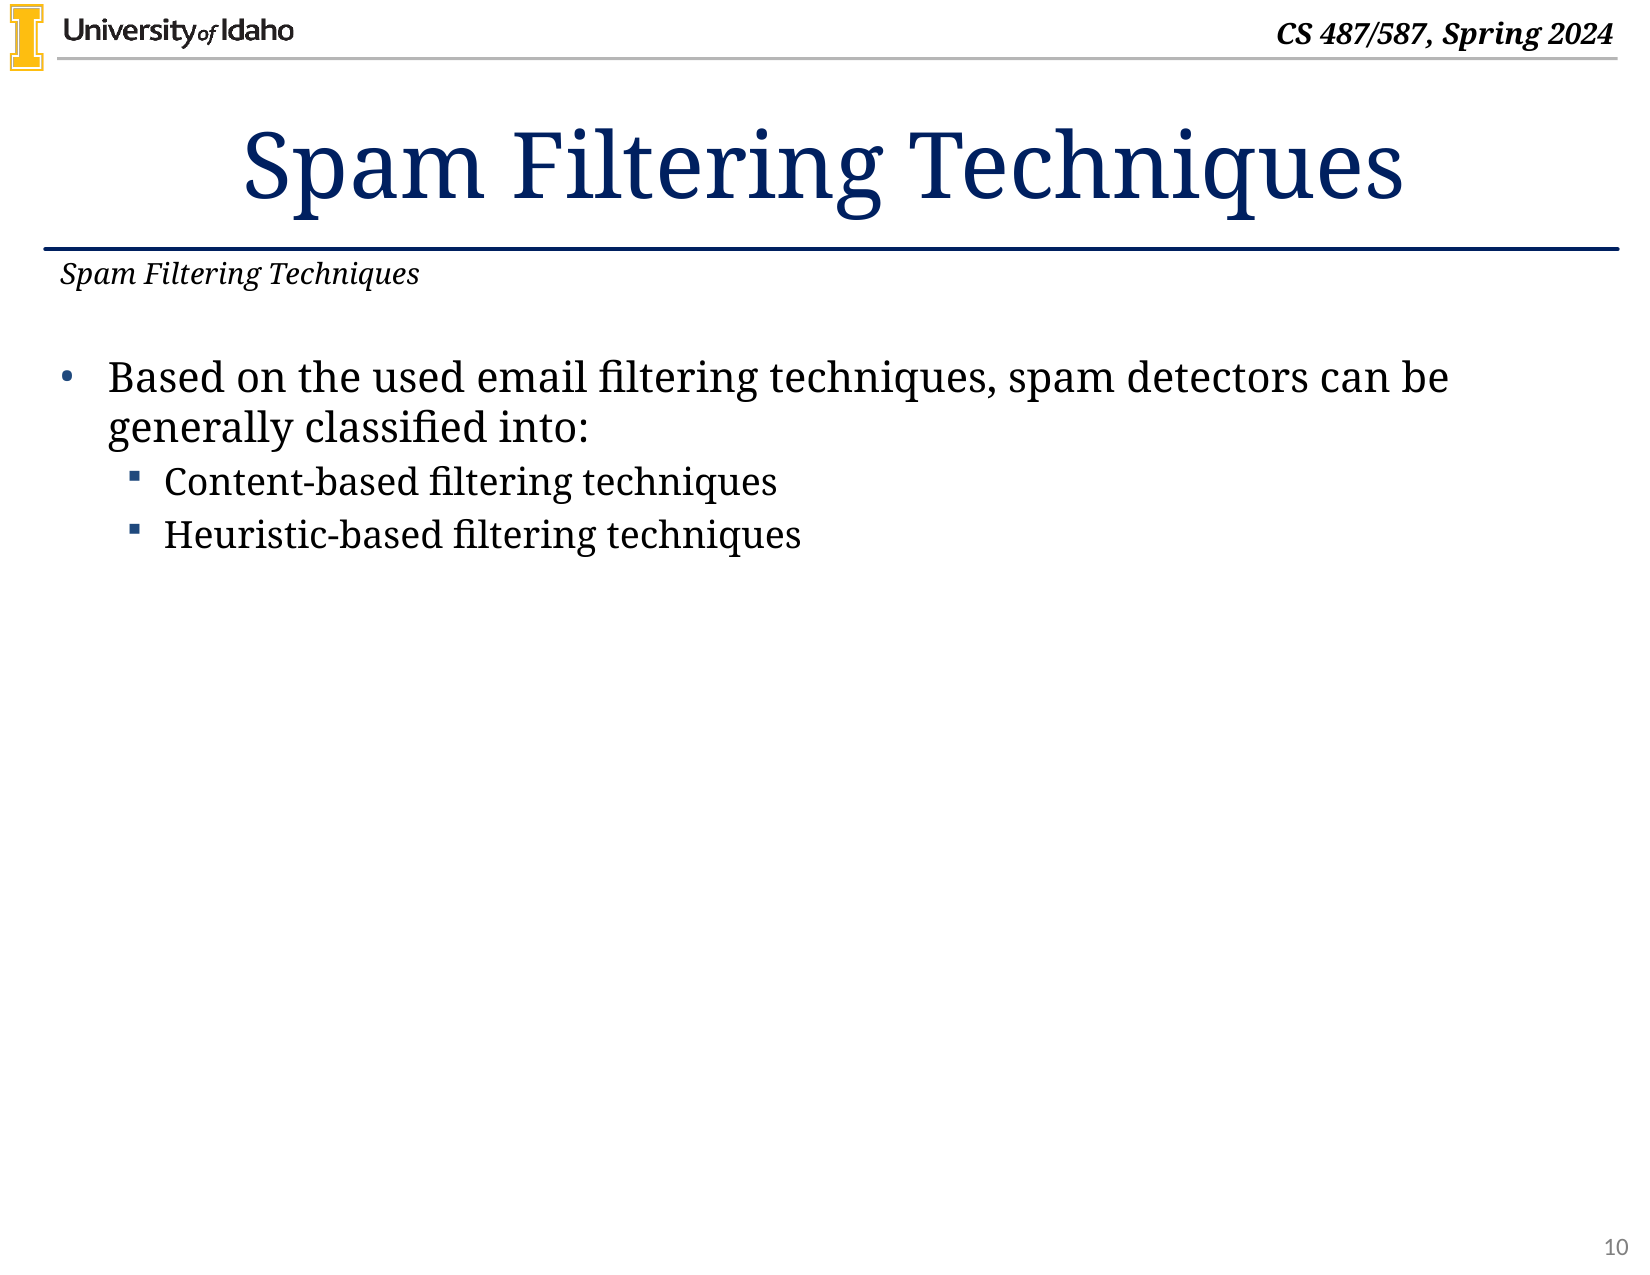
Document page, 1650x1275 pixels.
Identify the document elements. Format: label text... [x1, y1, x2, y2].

list Based on the used email filtering techniques, spam detectors can be generally classified into: Content-based filtering techniques Heuristic-based filtering techniques [45, 342, 1618, 1224]
title Spam Filtering Techniques [0, 75, 1650, 248]
picture [57, 2, 294, 52]
picture [9, 4, 48, 71]
list Spam Filtering Techniques [45, 247, 1062, 306]
